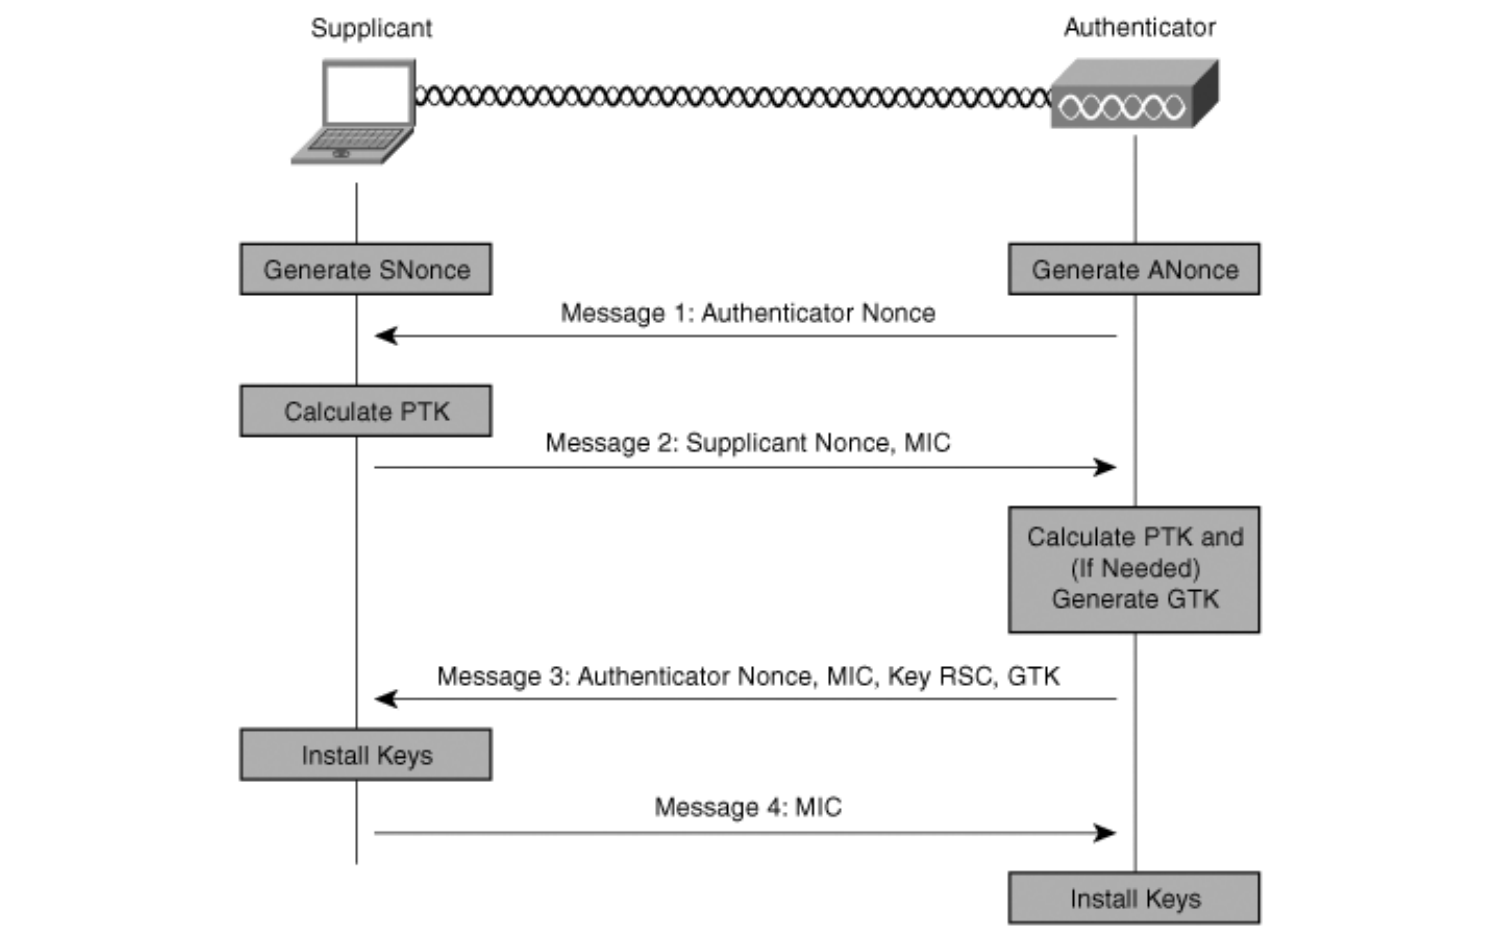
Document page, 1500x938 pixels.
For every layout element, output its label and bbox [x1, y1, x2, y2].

picture [228, 5, 1272, 932]
